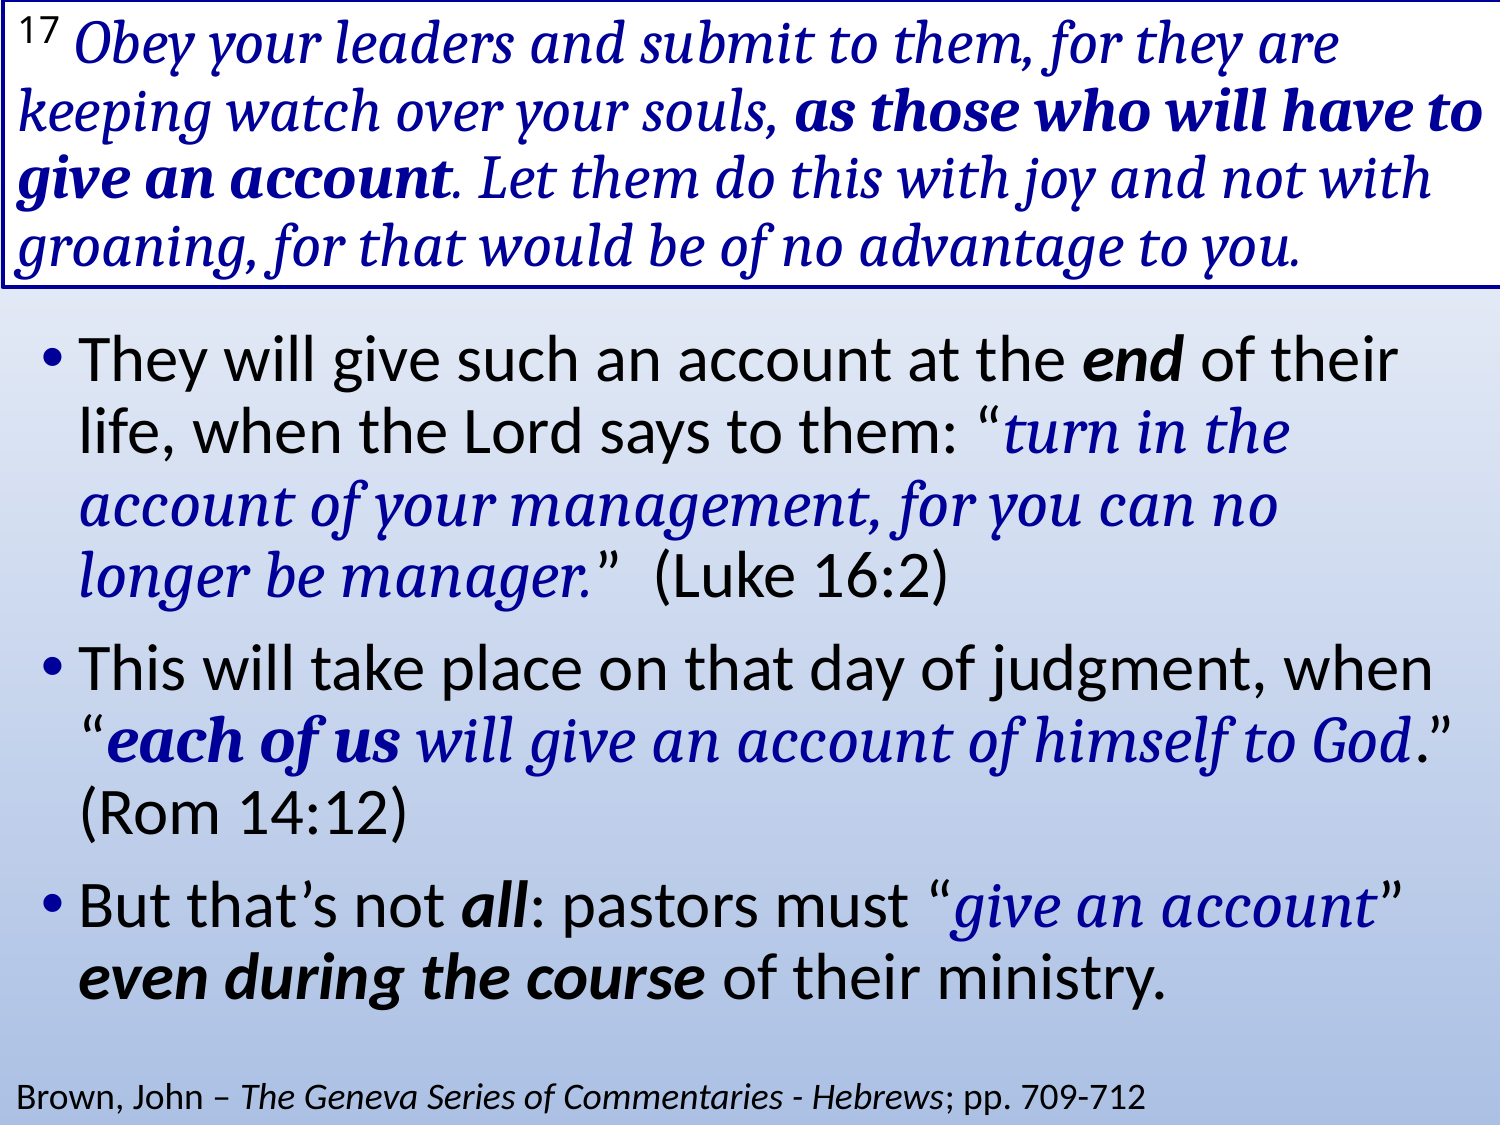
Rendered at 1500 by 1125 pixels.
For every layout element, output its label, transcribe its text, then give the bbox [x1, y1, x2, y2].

text_box Brown, John – The Geneva Series of Commentaries - Hebrews; pp. 709-712 [1, 1064, 1500, 1125]
list They will give such an account at the end of their life, when the Lord says to them: “turn in the account of your management, for you can no longer be manager.” (Luke 16:2) This will take place on that day of judgment, when “each of us will give an account of himself to God.” (Rom 14:12) But that’s not all: pastors must “give an account” even during the course of their ministry. [25, 316, 1471, 1054]
title 17 Obey your leaders and submit to them, for they are keeping watch over your souls, as those who will have to give an account. Let them do this with joy and not with groaning, for that would be of no advantage to you. [2, 0, 1500, 288]
